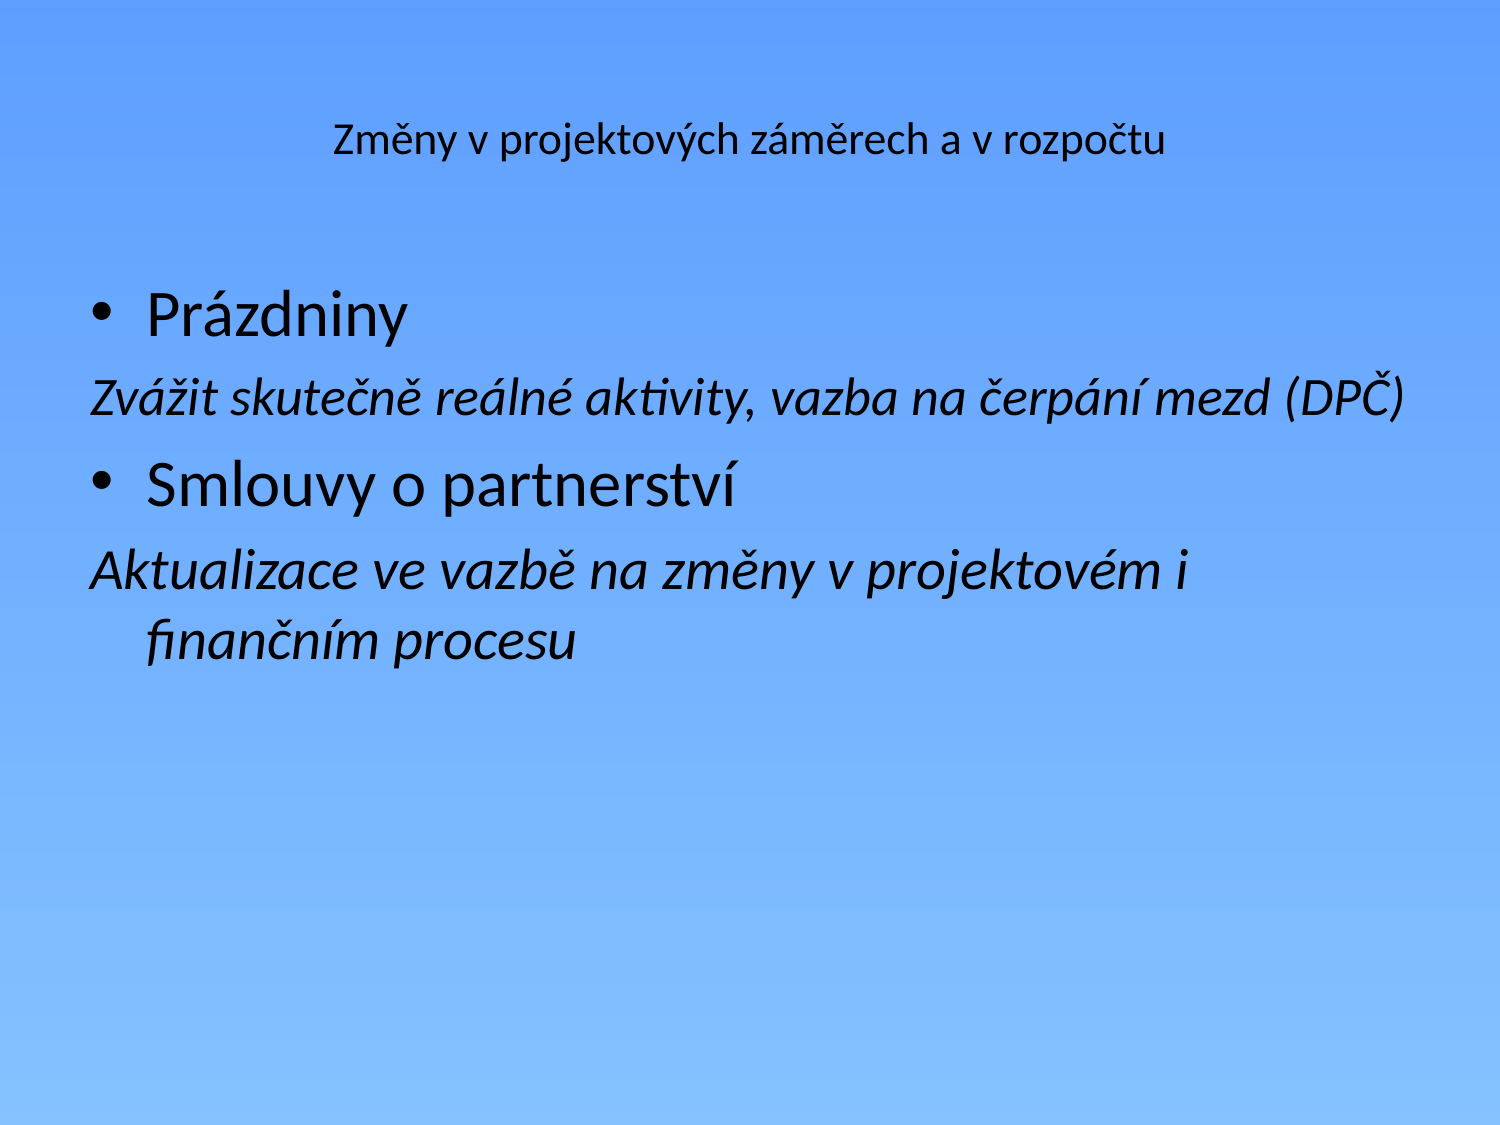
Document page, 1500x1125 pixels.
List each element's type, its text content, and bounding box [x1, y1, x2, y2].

list Prázdniny Zvážit skutečně reálné aktivity, vazba na čerpání mezd (DPČ) Smlouvy o partnerství Aktualizace ve vazbě na změny v projektovém i finančním procesu [75, 262, 1425, 1005]
title Změny v projektových záměrech a v rozpočtu [75, 45, 1425, 233]
